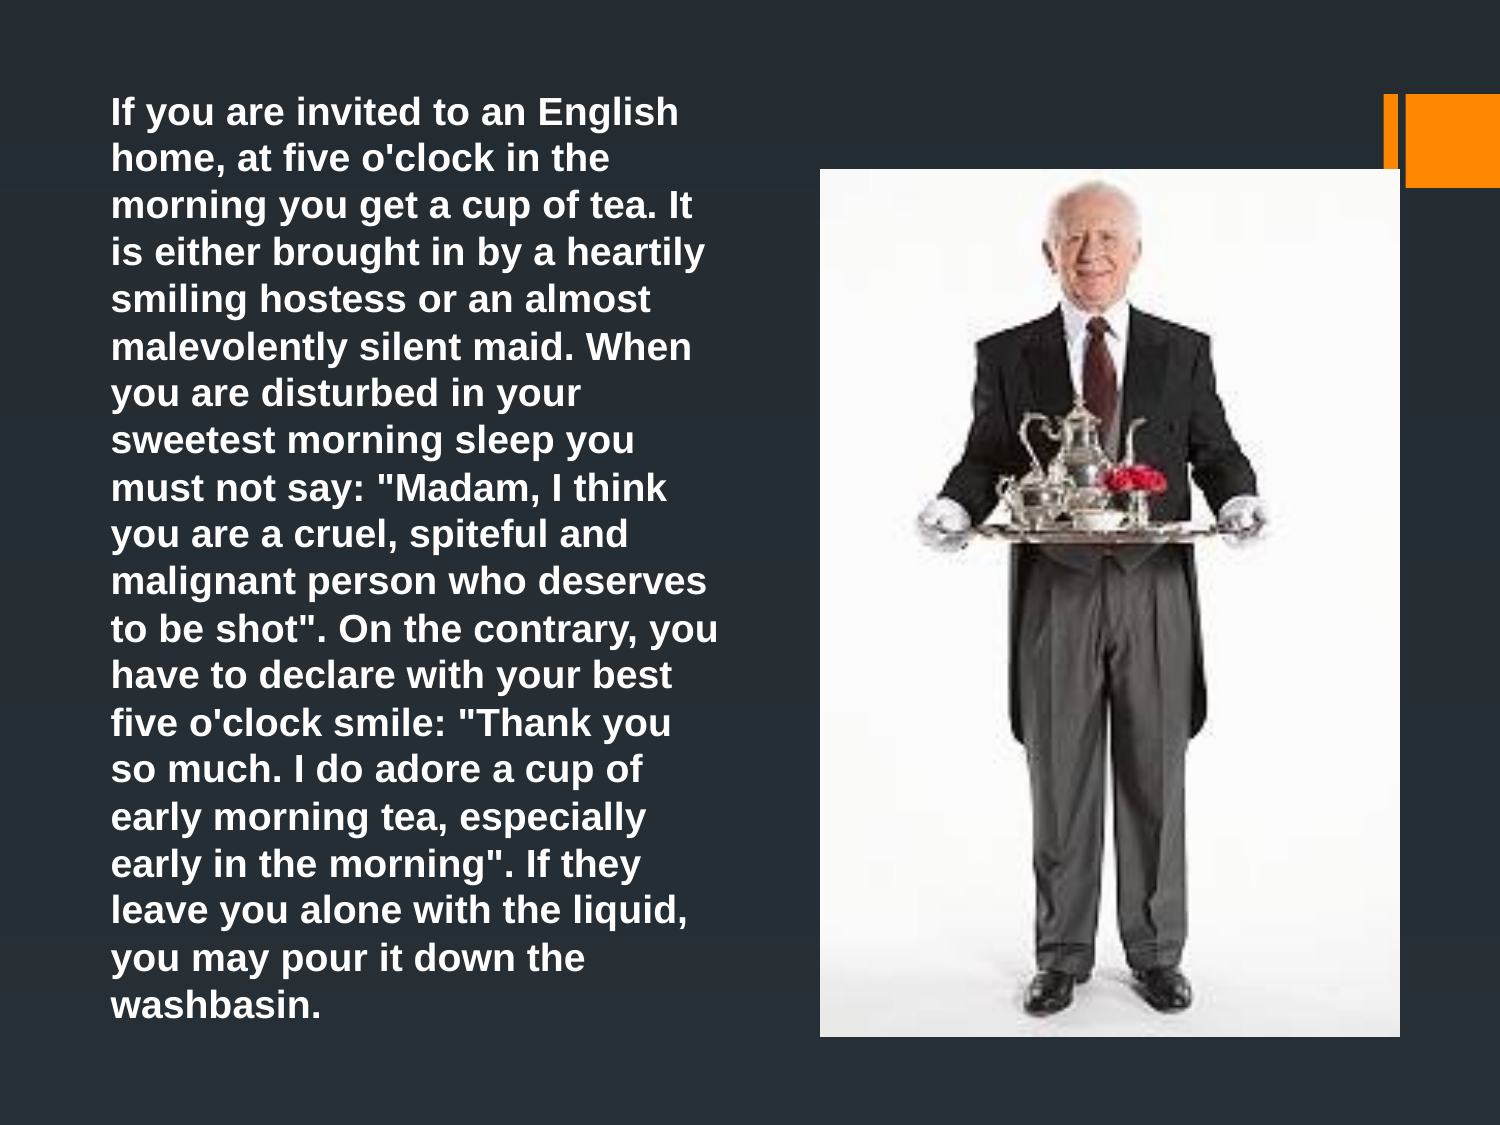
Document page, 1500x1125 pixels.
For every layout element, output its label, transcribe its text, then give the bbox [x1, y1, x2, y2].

list If you are invited to an English home, at five o'clock in the morning you get a cup of tea. It is either brought in by a heartily smiling hostess or an almost malevolently silent maid. When you are disturbed in your sweetest morning sleep you must not say: "Madam, I think you are a cruel, spiteful and malig­nant person who deserves to be shot". On the contrary, you have to declare with your best five o'clock smile: "Thank you so much. I do adore a cup of early morning tea, especially early in the morning". If they leave you alone with the liquid, you may pour it down the washbasin. [88, 78, 735, 1040]
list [820, 169, 1401, 1038]
